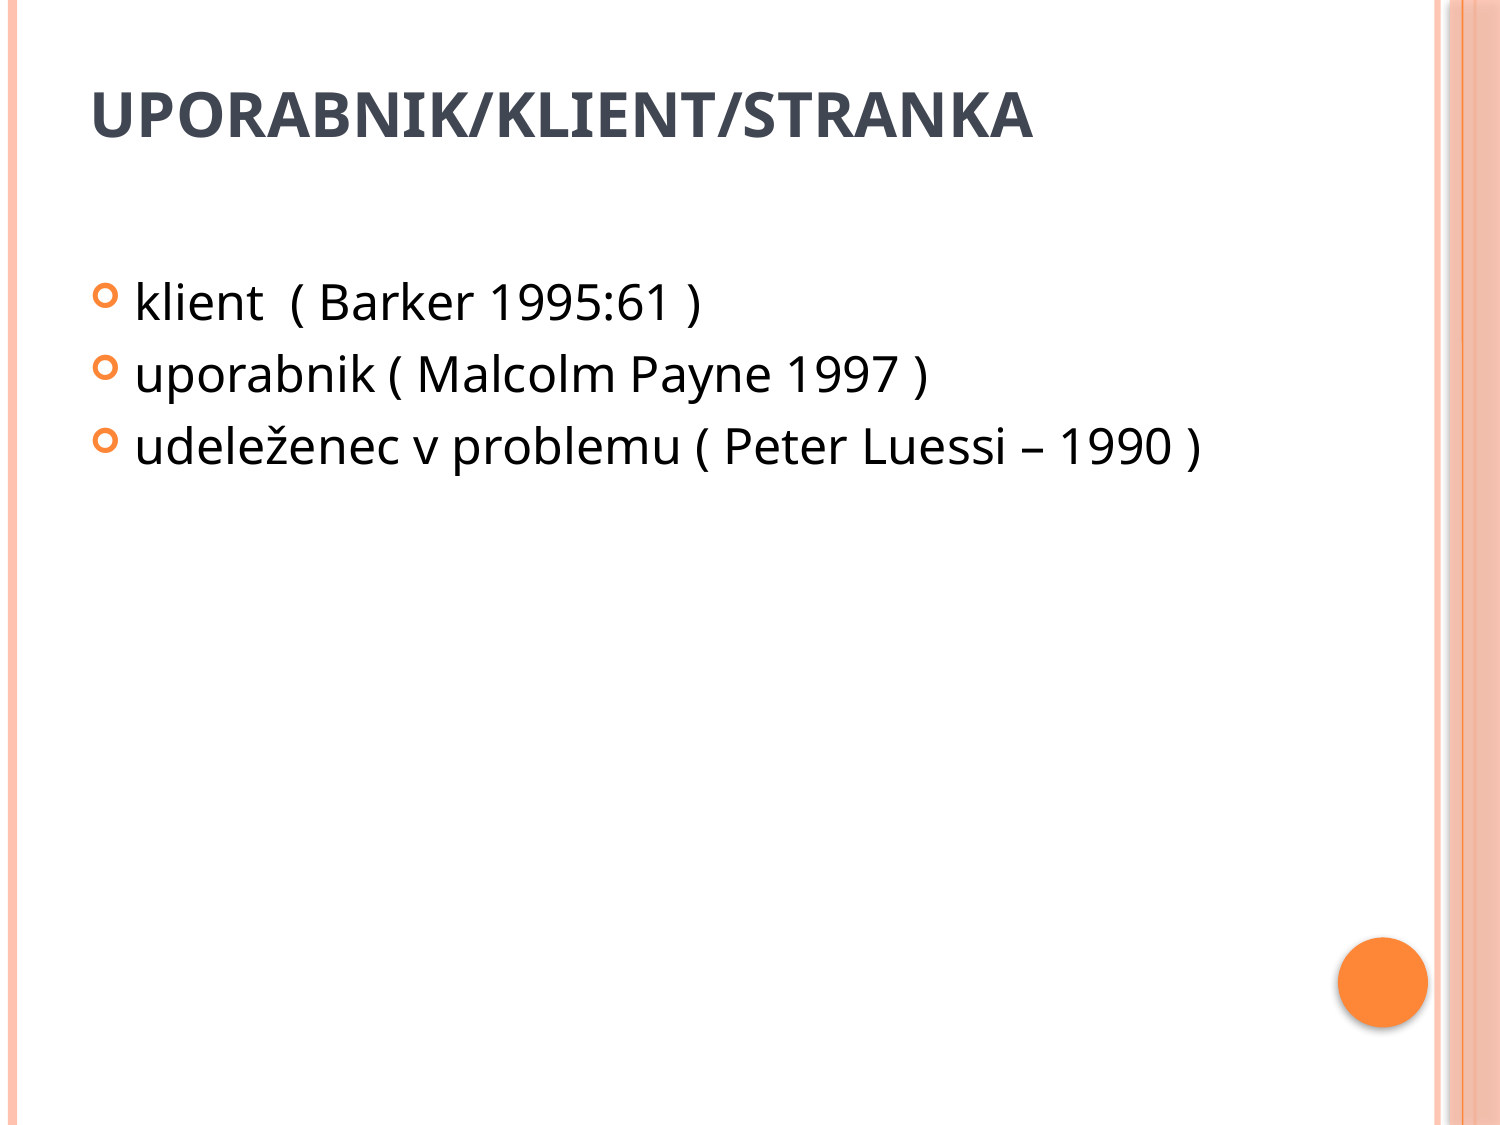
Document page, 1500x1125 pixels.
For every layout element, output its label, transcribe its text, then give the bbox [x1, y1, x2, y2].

title UPORABNIK/KLIENT/STRANKA [75, 45, 1300, 233]
list klient ( Barker 1995:61 ) uporabnik ( Malcolm Payne 1997 ) udeleženec v problemu ( Peter Luessi – 1990 ) [75, 262, 1300, 1062]
